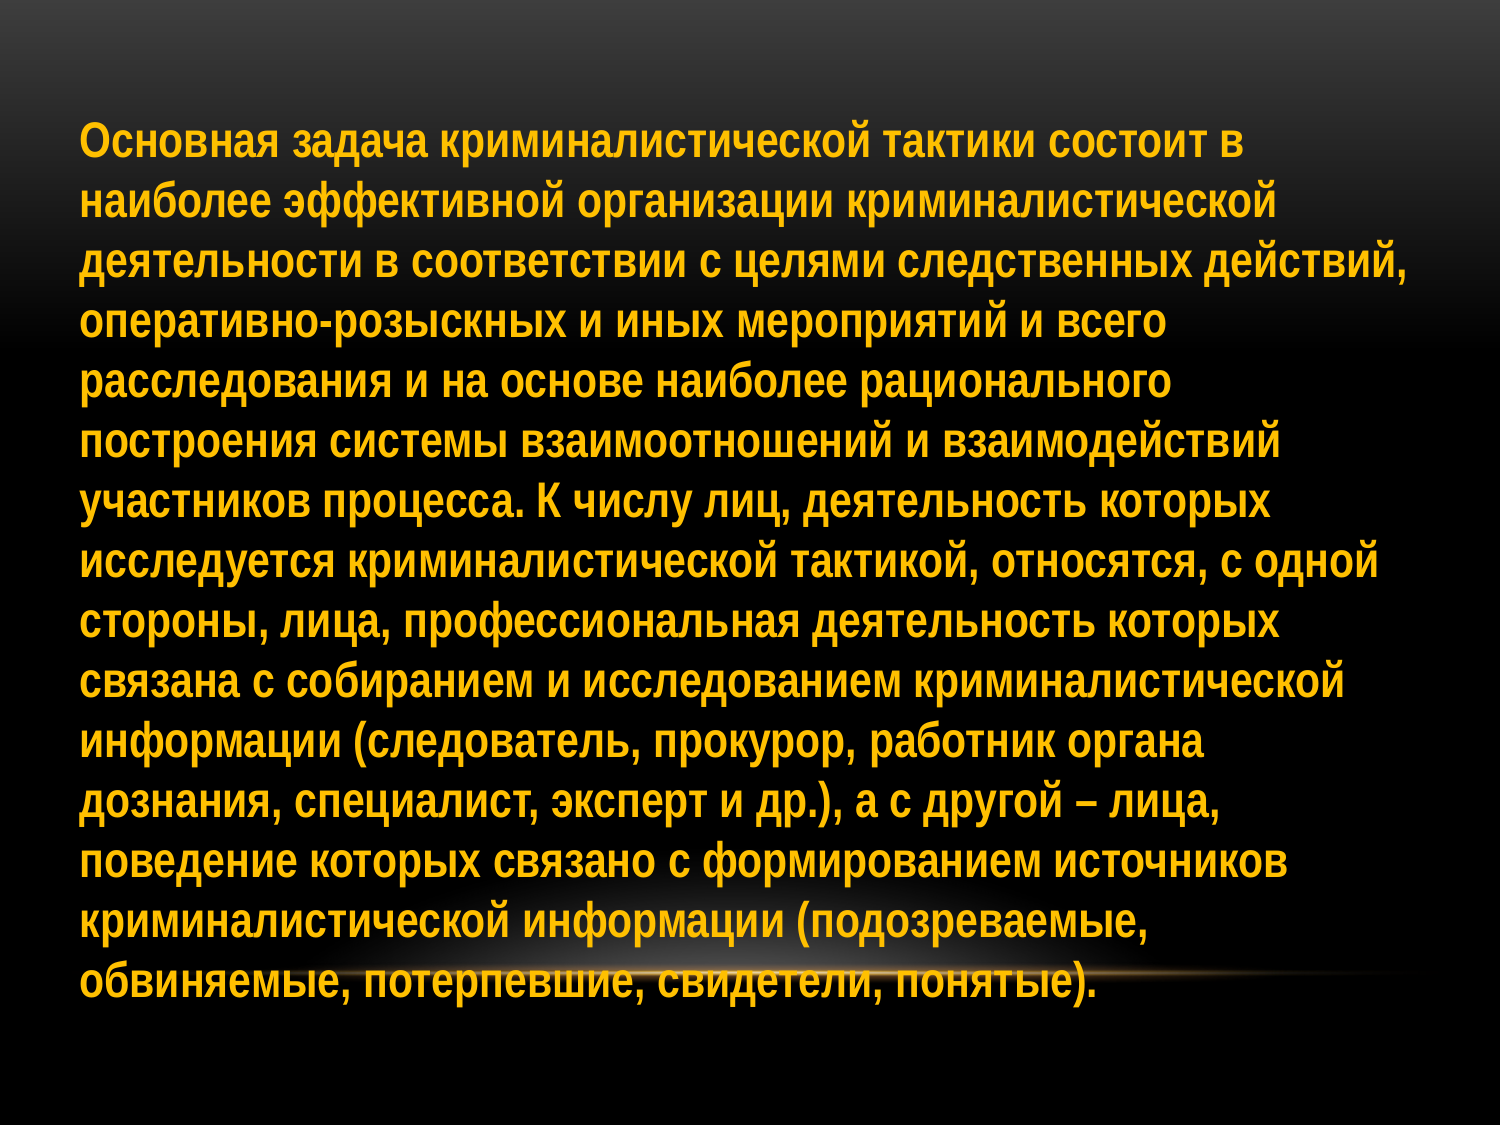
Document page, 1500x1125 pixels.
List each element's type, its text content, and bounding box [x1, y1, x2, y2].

text_box Основная задача криминалистической тактики состоит в наиболее эффективной организации криминалистической деятельности в соответствии с целями следственных действий, оперативно-розыскных и иных мероприятий и всего расследования и на основе наиболее рационального построения системы взаимоотношений и взаимодействий участников процесса. К числу лиц, деятельность которых исследуется криминалистической тактикой, относятся, с одной стороны, лица, профессиональная деятельность которых связана с собиранием и исследованием криминалистической информации (следователь, прокурор, работник органа дознания, специалист, эксперт и др.), а с другой – лица, поведение которых связано с формированием источников криминалистической информации (подозреваемые, обвиняемые, потерпевшие, свидетели, понятые). [64, 100, 1436, 1016]
picture [0, 0, 1500, 1125]
